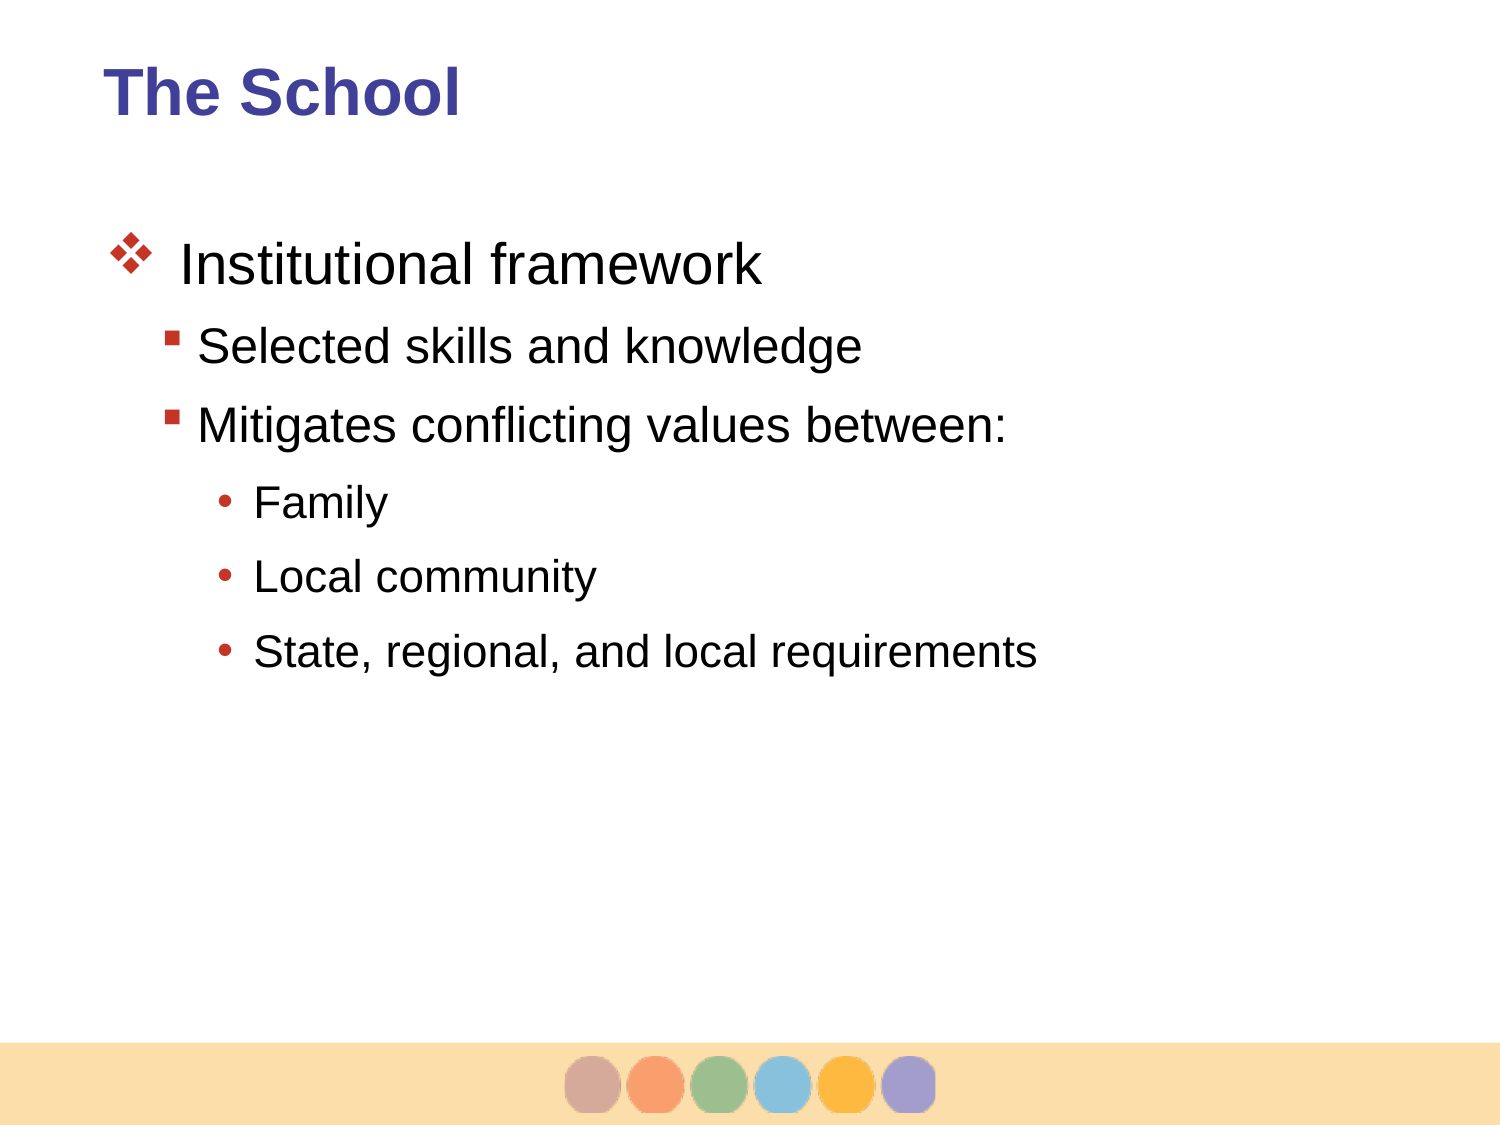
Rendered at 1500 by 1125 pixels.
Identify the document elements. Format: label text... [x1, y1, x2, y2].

title The School [103, 0, 1397, 188]
list Institutional framework Selected skills and knowledge Mitigates conflicting values between: Family Local community State, regional, and local requirements [103, 224, 1356, 1025]
